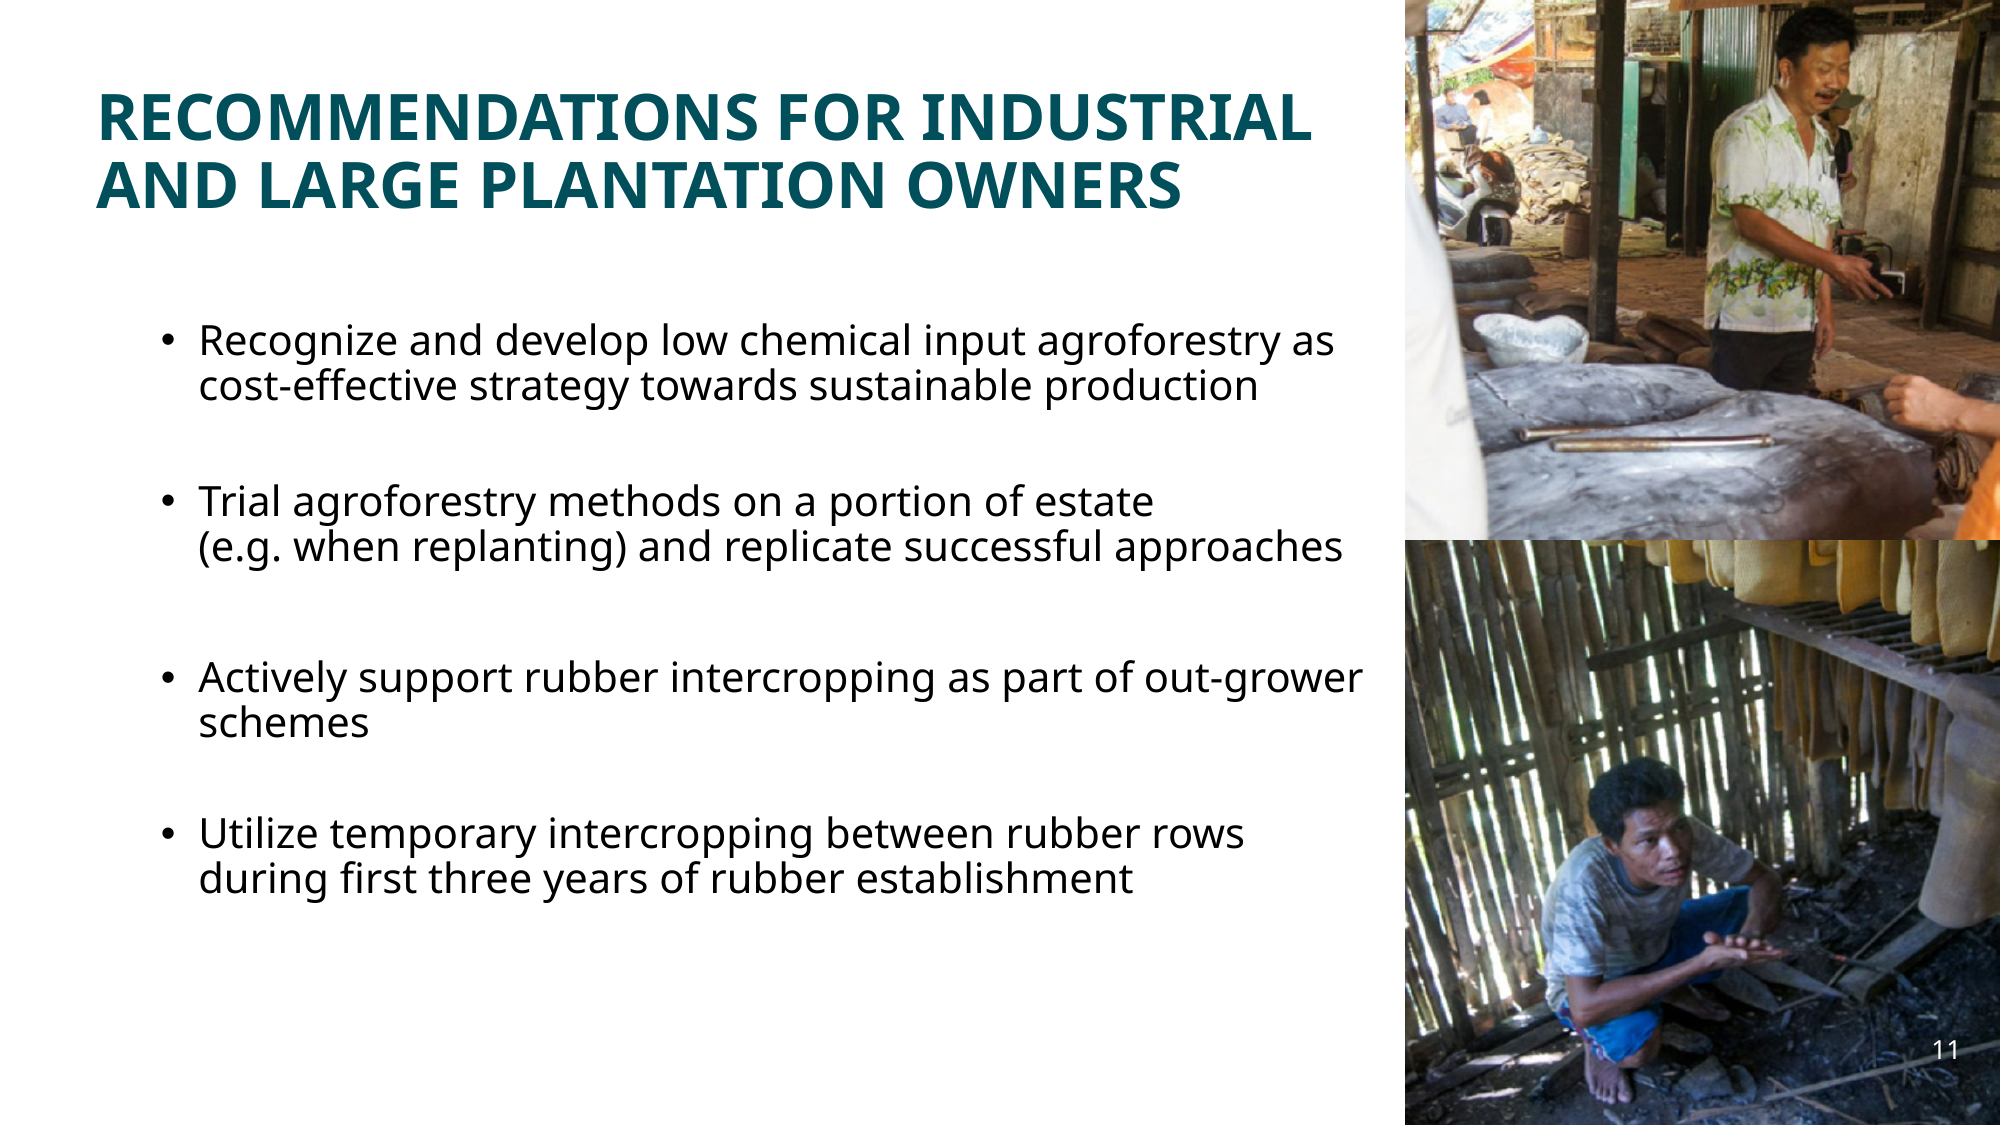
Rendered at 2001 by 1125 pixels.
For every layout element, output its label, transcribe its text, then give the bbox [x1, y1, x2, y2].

title RECOMMENDATIONS FOR INDUSTRIAL AND LARGE PLANTATION OWNERS [81, 45, 1335, 263]
list Recognize and develop low chemical input agroforestry as cost-effective strategy towards sustainable production Trial agroforestry methods on a portion of estate (e.g. when replanting) and replicate successful approaches Actively support rubber intercropping as part of out-grower schemes Utilize temporary intercropping between rubber rows during first three years of rubber establishment [145, 311, 1386, 1026]
picture [1405, 0, 2000, 1125]
